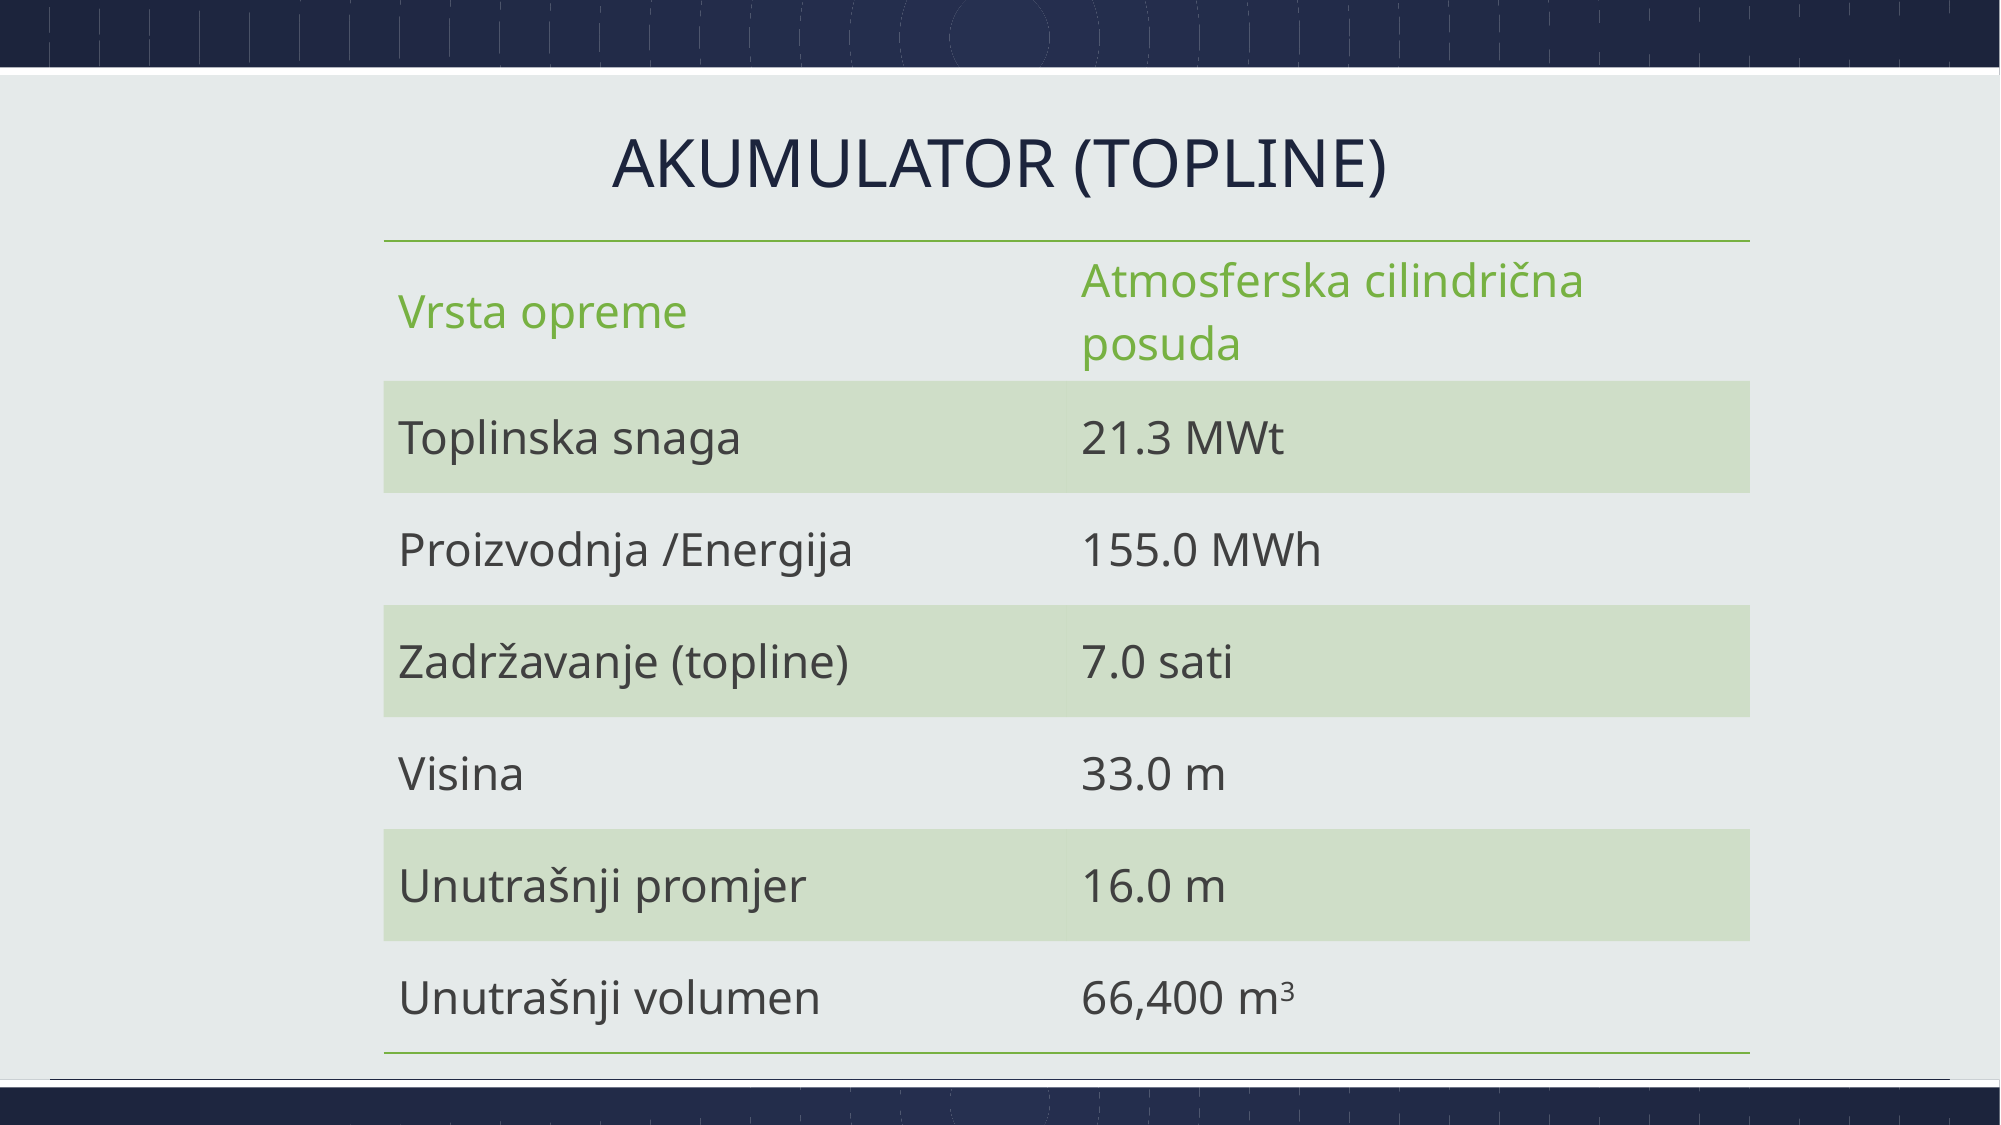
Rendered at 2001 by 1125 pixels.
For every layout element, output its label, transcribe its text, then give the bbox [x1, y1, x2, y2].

table_cell Toplinska snaga [384, 381, 1067, 493]
table_cell 21.3 MWt [1067, 381, 1750, 493]
table_cell 155.0 MWh [1067, 493, 1750, 605]
table_cell 7.0 sati [1067, 605, 1750, 717]
table_header Atmosferska cilindrična posuda [1067, 242, 1750, 381]
table_cell Zadržavanje (topline) [384, 605, 1067, 717]
table_header Vrsta opreme [384, 242, 1067, 381]
table_cell Visina [384, 717, 1067, 829]
table_cell 16.0 m [1067, 829, 1750, 941]
table_cell Unutrašnji volumen [384, 941, 1067, 1052]
table_cell Unutrašnji promjer [384, 829, 1067, 941]
title AKUMULATOR (TOPLINE) [249, 79, 1750, 210]
table_cell 33.0 m [1067, 717, 1750, 829]
table_cell 66,400 m3 [1067, 941, 1750, 1052]
table_cell Proizvodnja /Energija [384, 493, 1067, 605]
